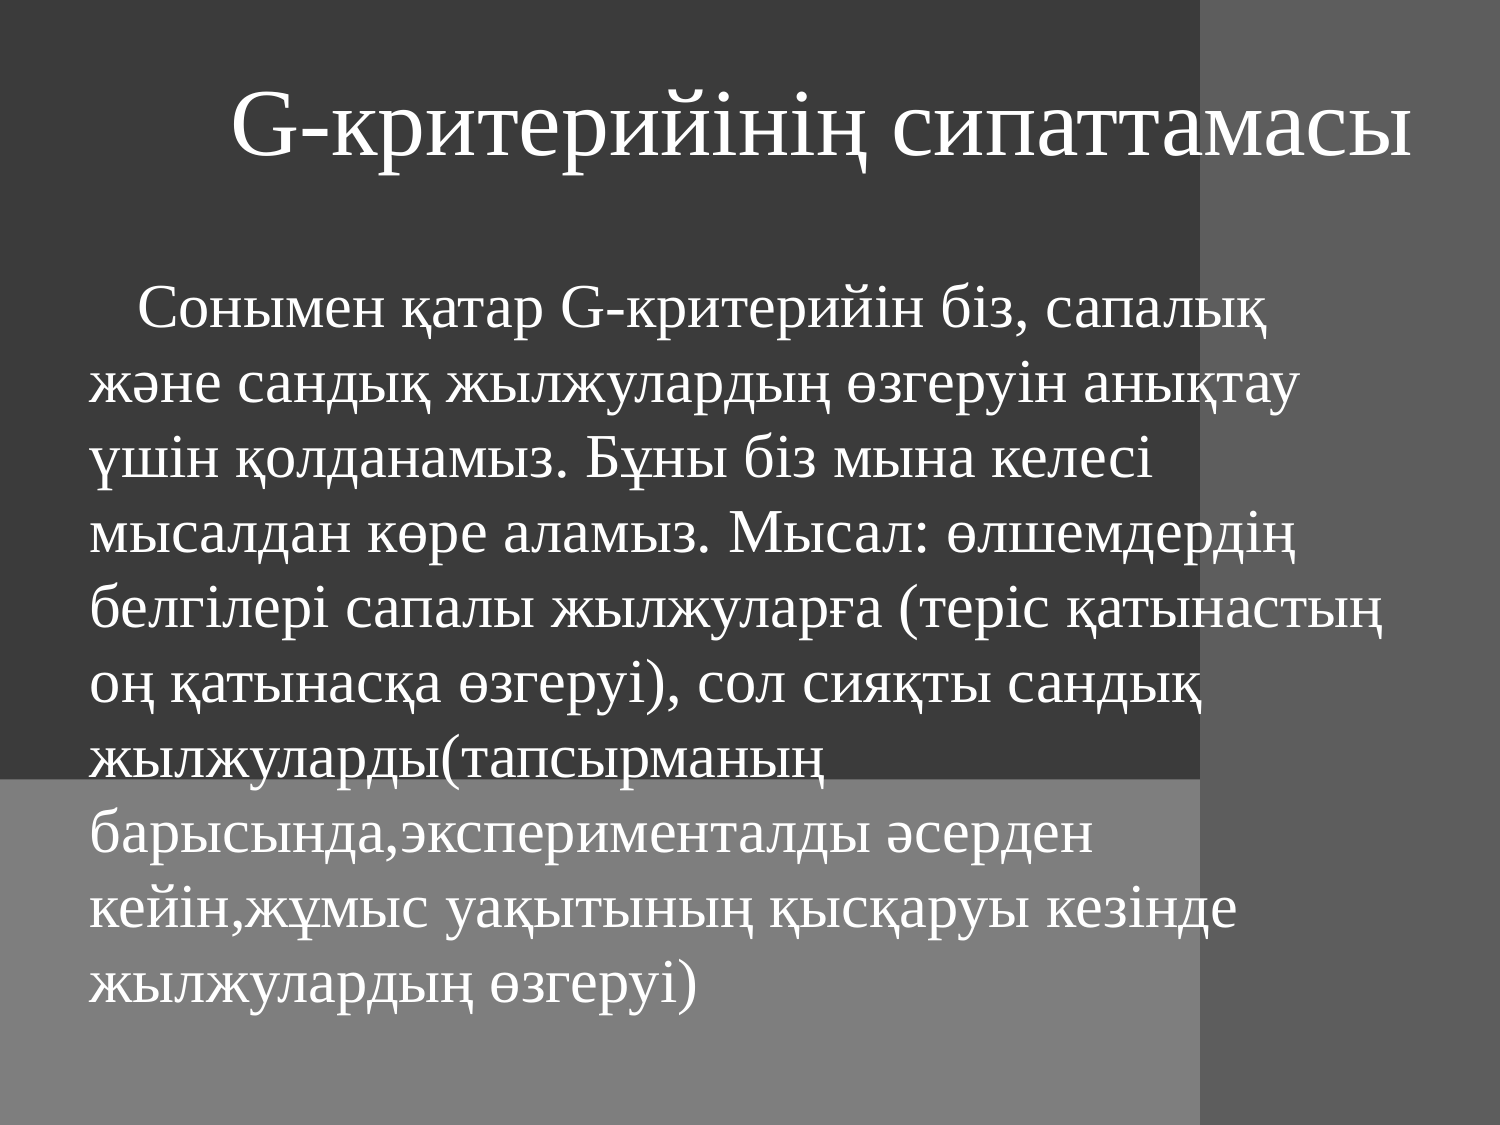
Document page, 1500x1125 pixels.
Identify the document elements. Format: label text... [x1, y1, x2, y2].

text_box G-критерийінің сипаттамасы [222, 23, 1425, 211]
text_box Сонымен қатар G-критерийін біз, сапалық және сандық жылжулардың өзгеруін анықтау үшін қолданамыз. Бұны біз мына келесі мысалдан көре аламыз. Мысал: өлшемдердің белгілері сапалы жылжуларға (теріс қатынастың оң қатынасқа өзгеруі), сол сияқты сандық жылжуларды(тапсырманың барысында,эксперименталды әсерден кейін,жұмыс уақытының қысқаруы кезінде жылжулардың өзгеруі) [75, 257, 1425, 1102]
